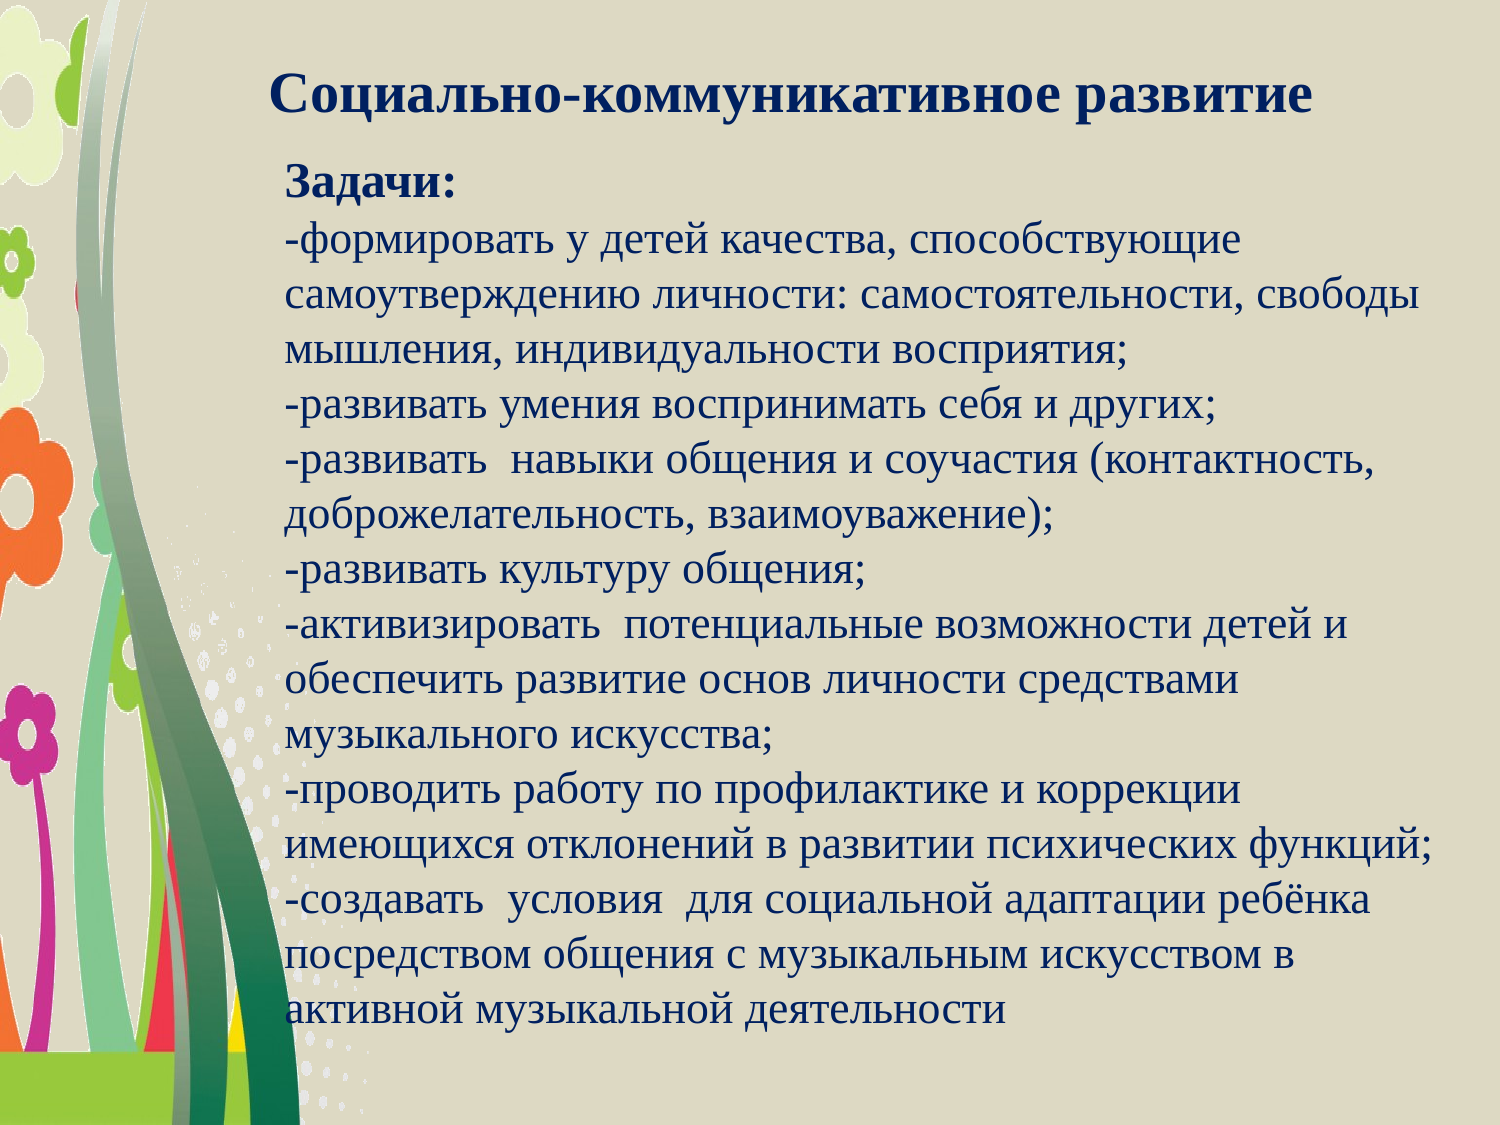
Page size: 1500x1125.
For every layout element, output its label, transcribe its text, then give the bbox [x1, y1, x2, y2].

text_box Социально-коммуникативное развитие [976, 46, 1383, 132]
picture [0, 0, 971, 1125]
text_box Задачи: -формировать у детей качества, способствующие самоутверждению личности: самостоятельности, свободы мышления, индивидуальности восприятия; -развивать умения воспринимать себя и других; -развивать навыки общения и соучастия (контактность, доброжелательность, взаимоуважение); -развивать культуру общения; -активизировать потенциальные возможности детей и обеспечить развитие основ личности средствами музыкального искусства; -проводить работу по профилактике и коррекции имеющихся отклонений в развитии психических функций; -создавать условия для социальной адаптации ребёнка посредством общения с музыкальным искусством в активной музыкальной деятельности [976, 140, 1470, 1041]
